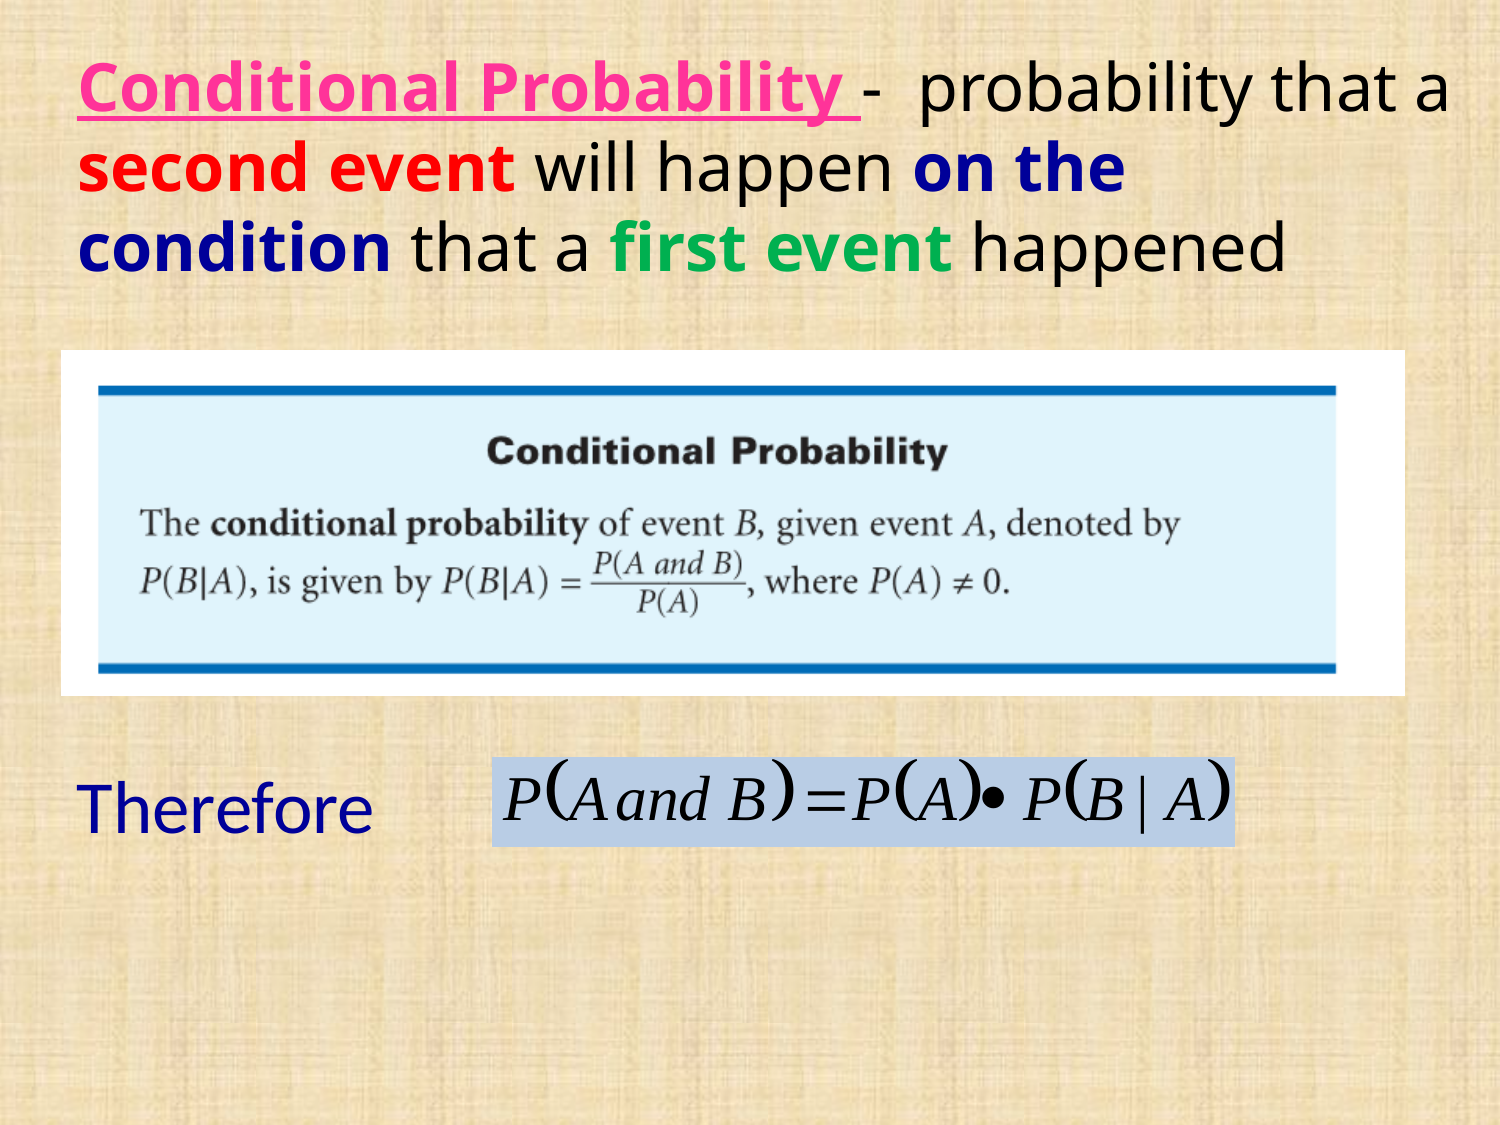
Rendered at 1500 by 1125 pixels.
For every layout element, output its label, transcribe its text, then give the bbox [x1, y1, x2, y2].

text_box Conditional Probability - probability that a second event will happen on the condition that a first event happened [62, 37, 1475, 293]
picture [61, 350, 1405, 697]
text_box Therefore [61, 751, 400, 947]
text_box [492, 756, 1236, 848]
